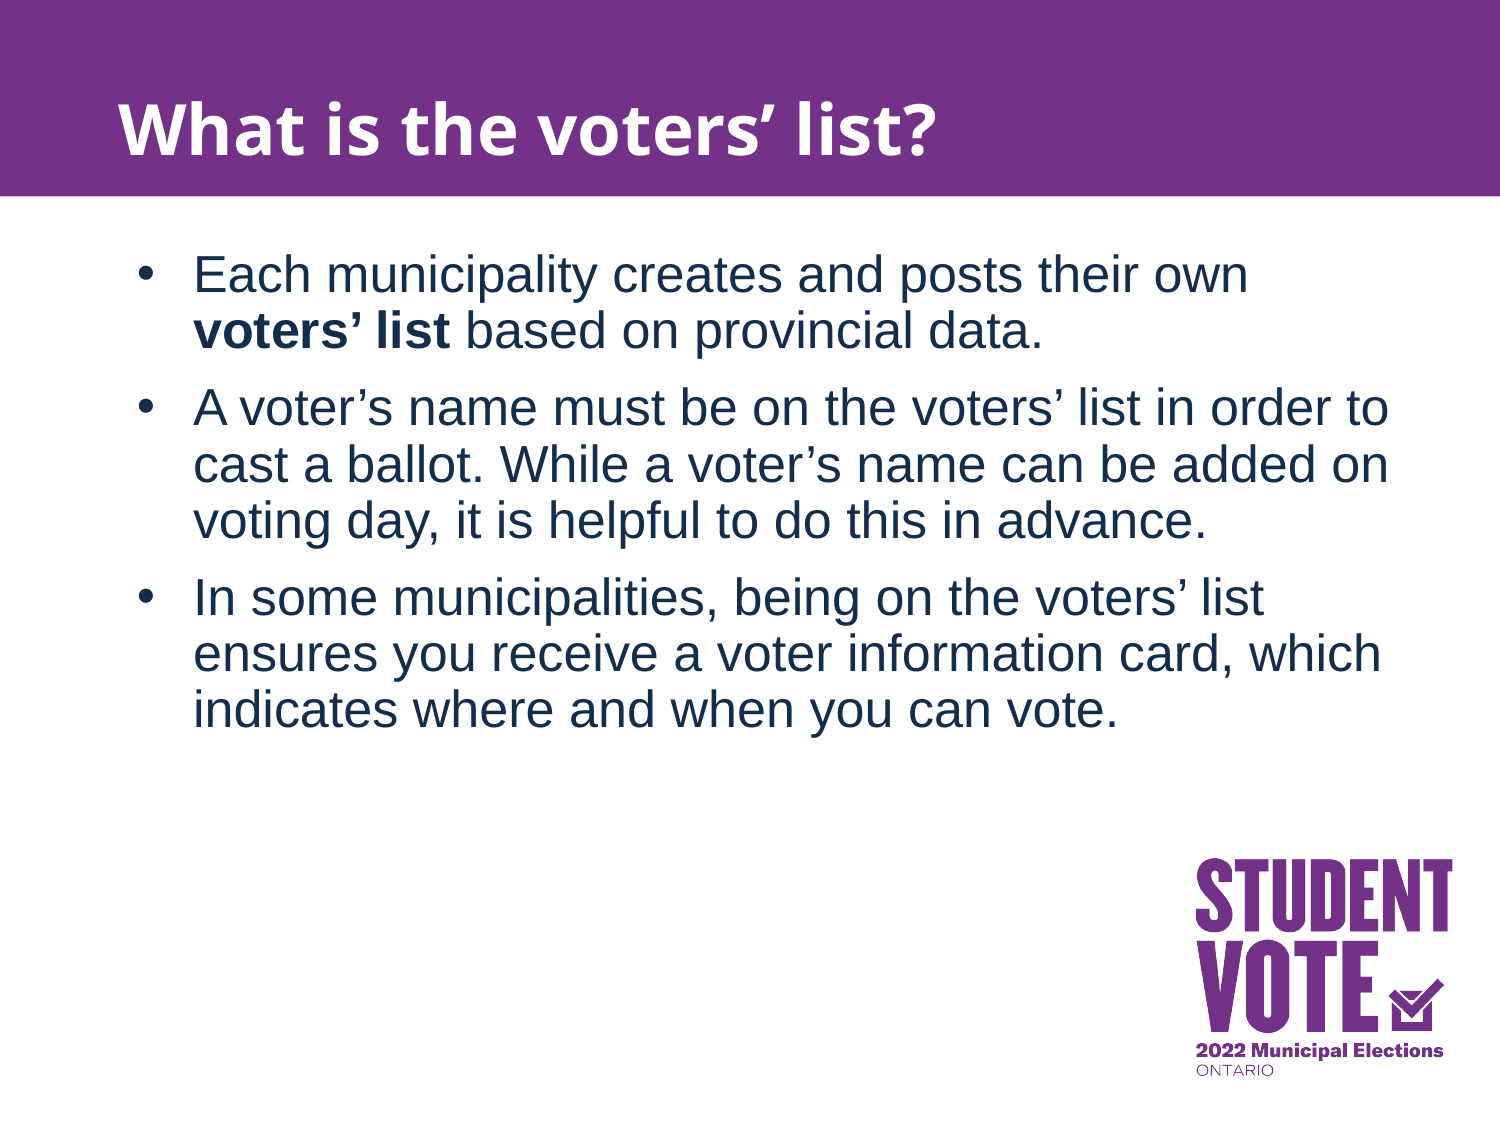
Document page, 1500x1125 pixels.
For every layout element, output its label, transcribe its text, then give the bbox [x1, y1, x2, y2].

picture [1196, 858, 1453, 1076]
text_box Each municipality creates and posts their own voters’ list based on provincial data. A voter’s name must be on the voters’ list in order to cast a ballot. While a voter’s name can be added on voting day, it is helpful to do this in advance. In some municipalities, being on the voters’ list ensures you receive a voter information card, which indicates where and when you can vote. [103, 240, 1418, 1014]
text_box What is the voters’ list? [103, 61, 1397, 194]
